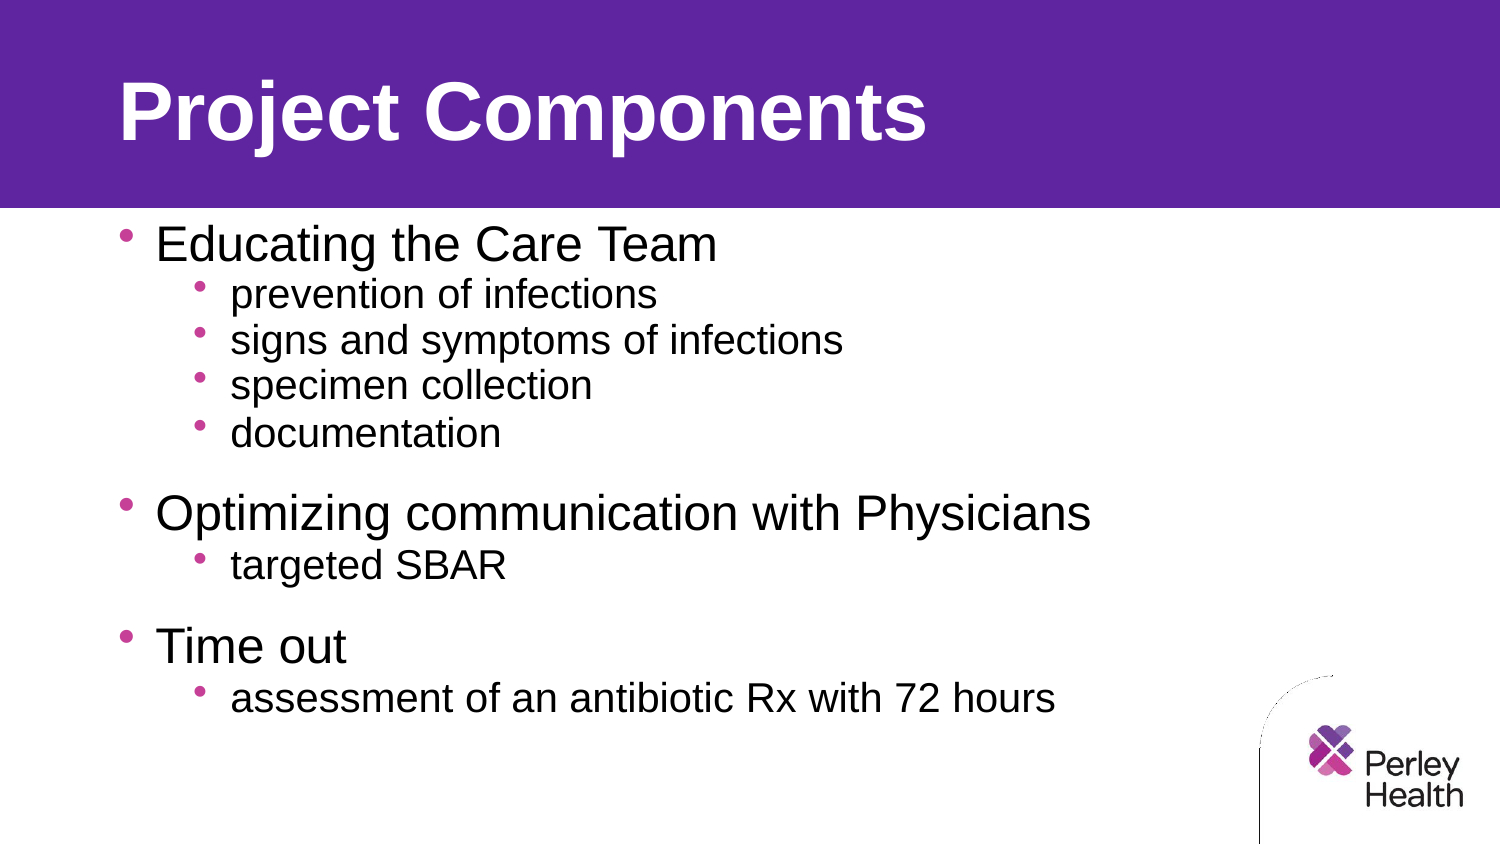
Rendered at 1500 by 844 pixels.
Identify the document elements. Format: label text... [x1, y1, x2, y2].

title Project Components [116, 54, 1283, 198]
picture [1259, 675, 1467, 844]
text_box Educating the Care Team prevention of infections signs and symptoms of infections specimen collection documentation Optimizing communication with Physicians targeted SBAR Time out assessment of an antibiotic Rx with 72 hours [115, 211, 1100, 722]
